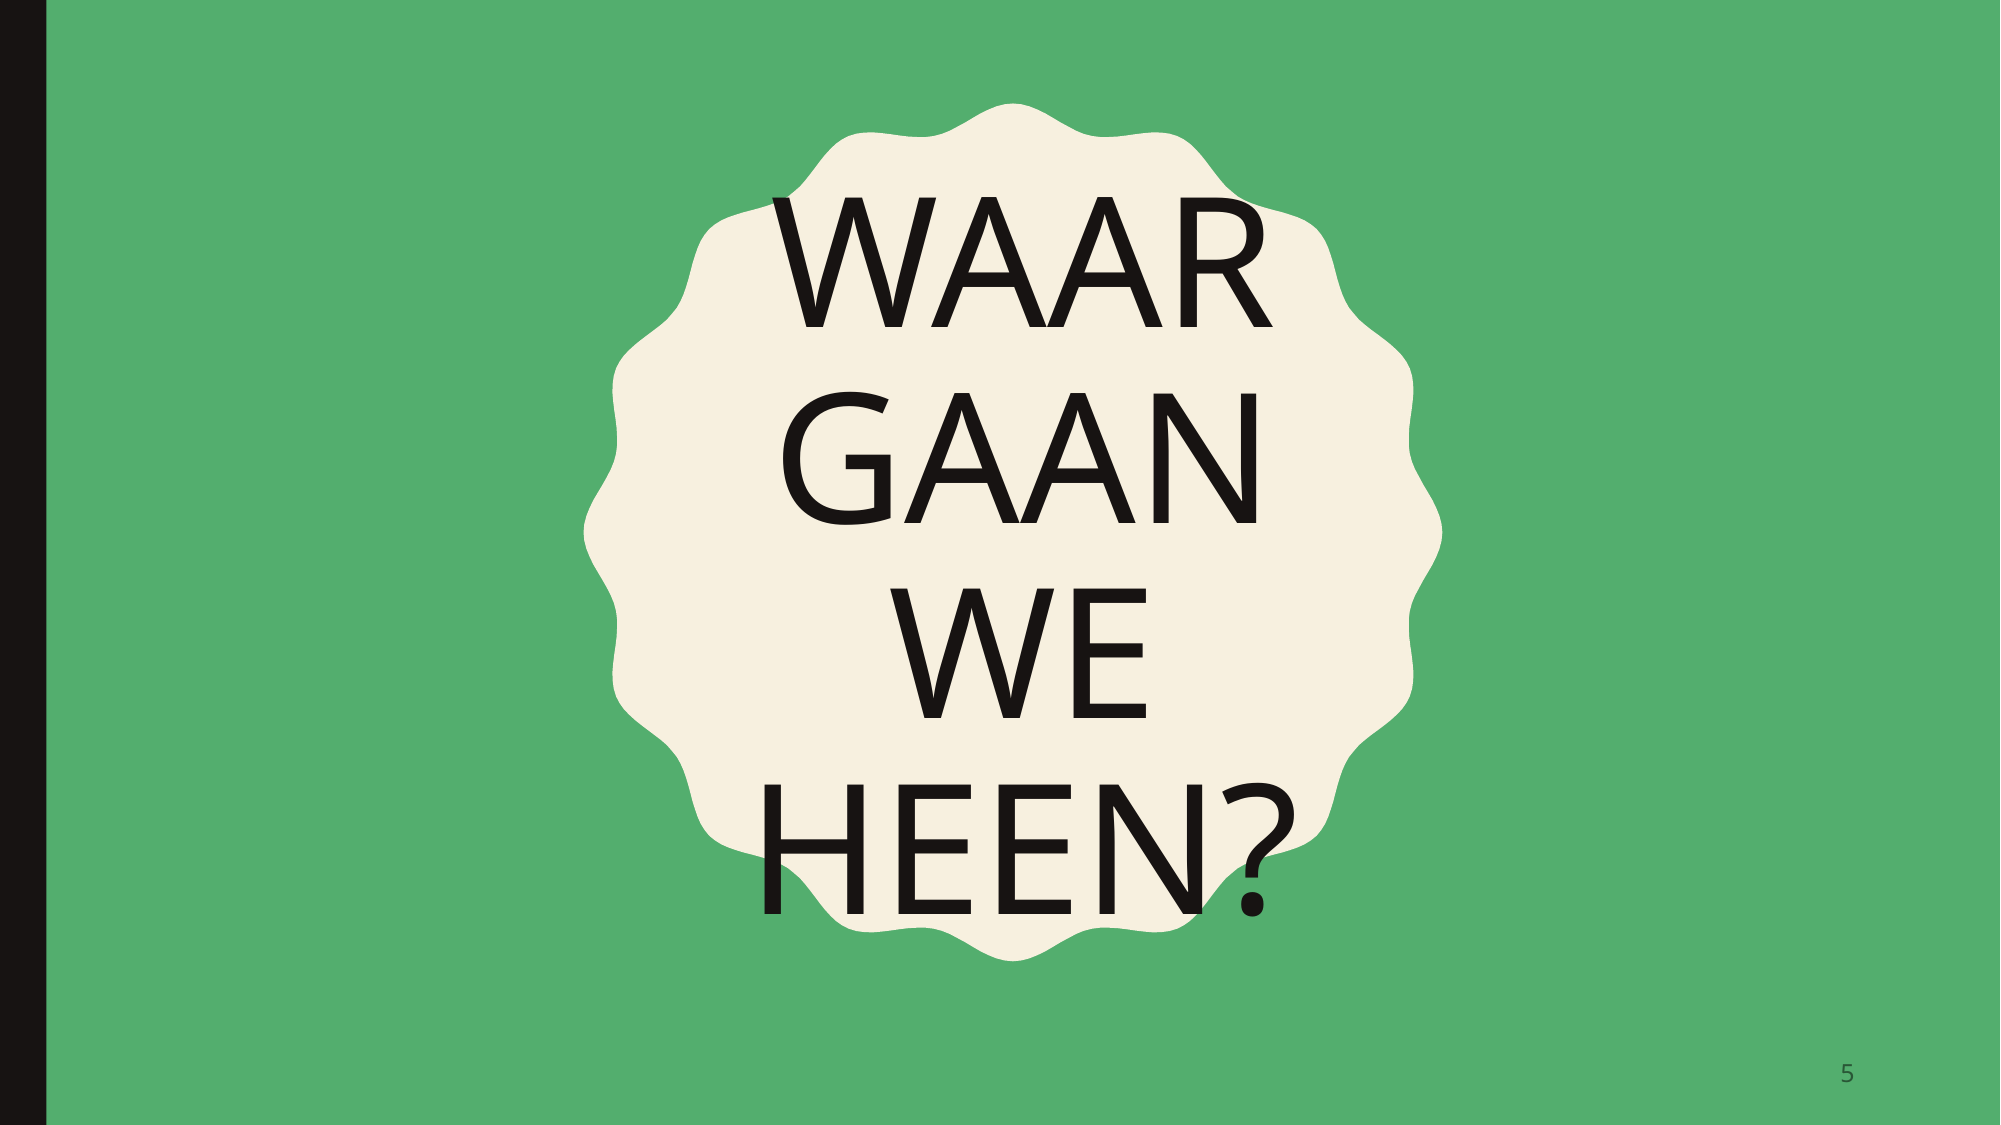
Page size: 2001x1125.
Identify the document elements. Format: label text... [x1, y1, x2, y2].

slide_number ‹#› [1487, 1045, 1870, 1103]
title WAAR GAAN WE HEEN? [606, 373, 1440, 752]
